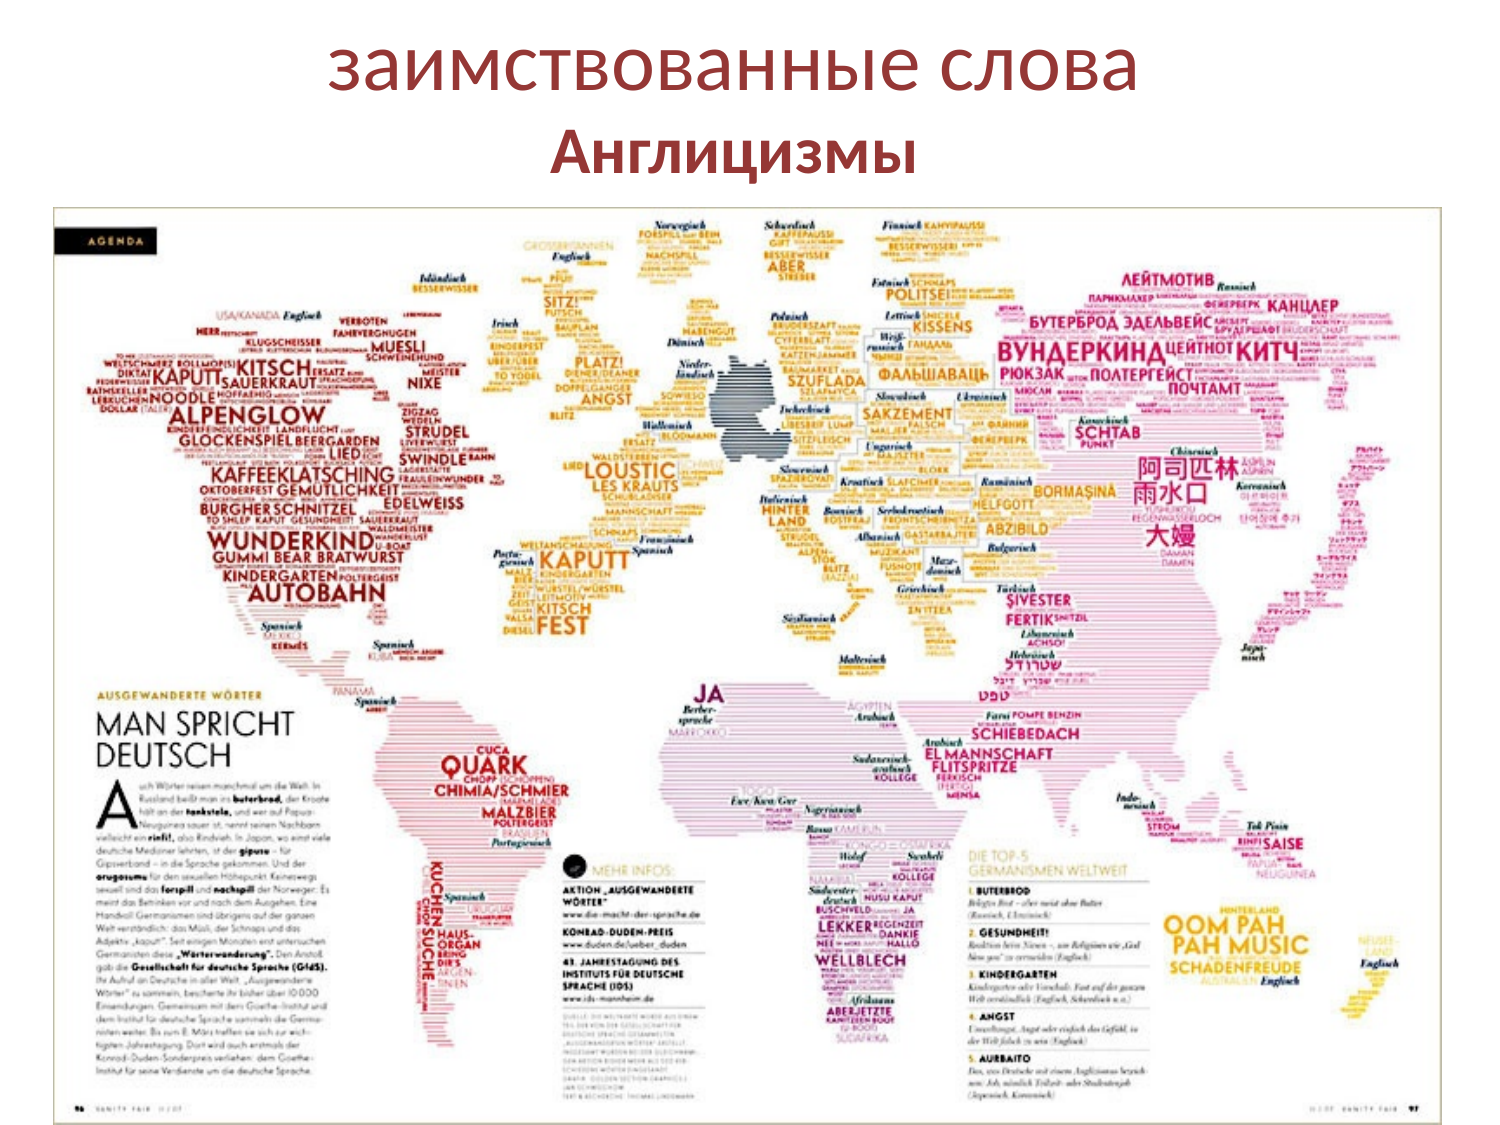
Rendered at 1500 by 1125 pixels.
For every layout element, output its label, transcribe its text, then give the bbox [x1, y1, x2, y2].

text_box заимствованные слова Англицизмы [312, 0, 1157, 195]
picture [52, 206, 1442, 1125]
